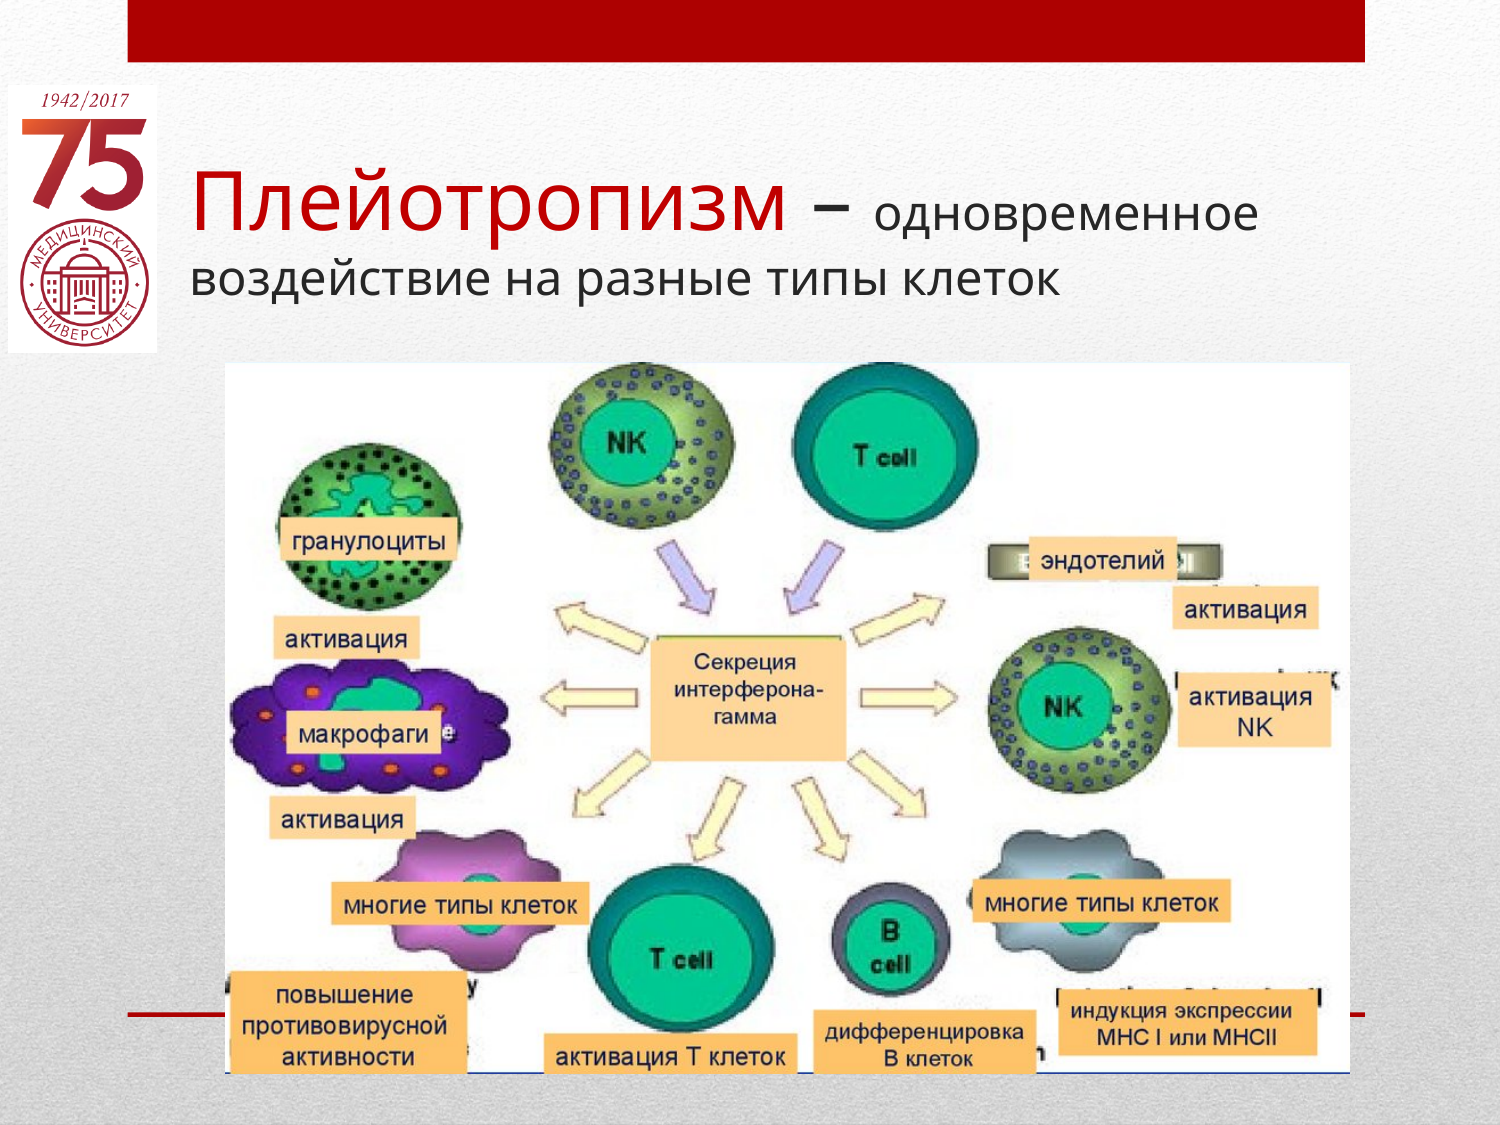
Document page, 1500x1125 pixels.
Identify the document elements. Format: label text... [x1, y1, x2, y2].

picture [8, 84, 157, 354]
title Плейотропизм – одновременное воздействие на разные типы клеток [174, 137, 1500, 313]
picture [224, 361, 1351, 1074]
